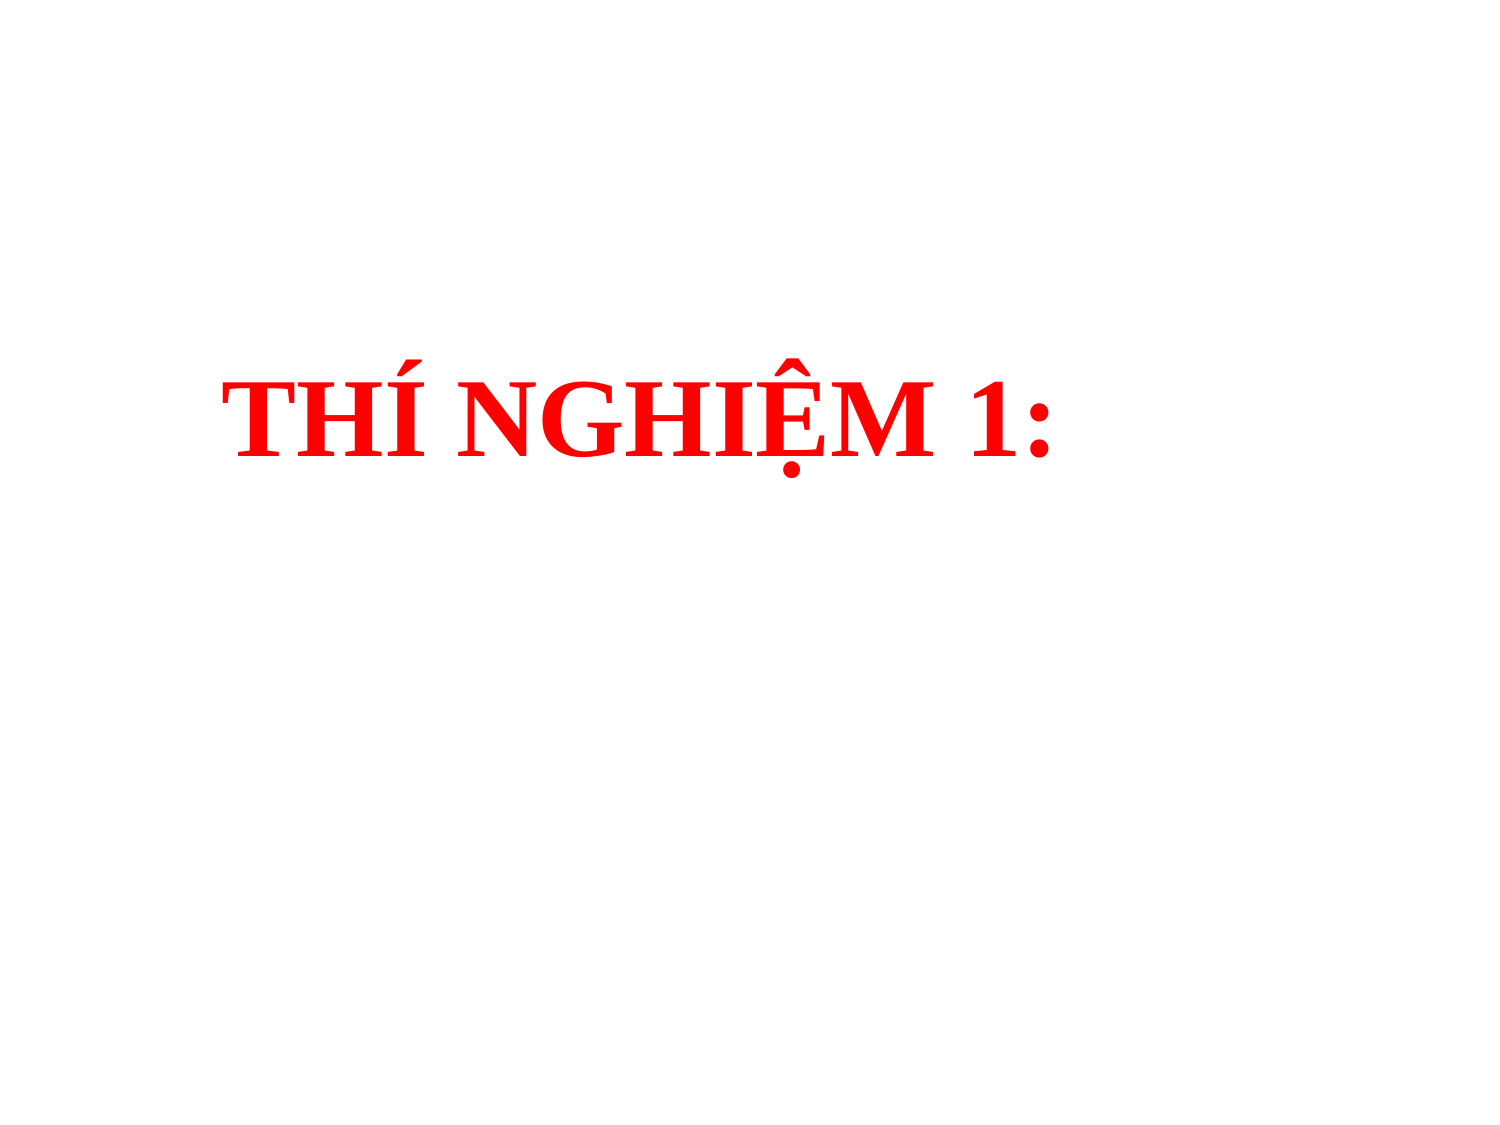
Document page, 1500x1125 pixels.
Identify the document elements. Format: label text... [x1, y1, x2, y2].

text_box THÍ NGHIỆM 1: [150, 336, 1131, 486]
